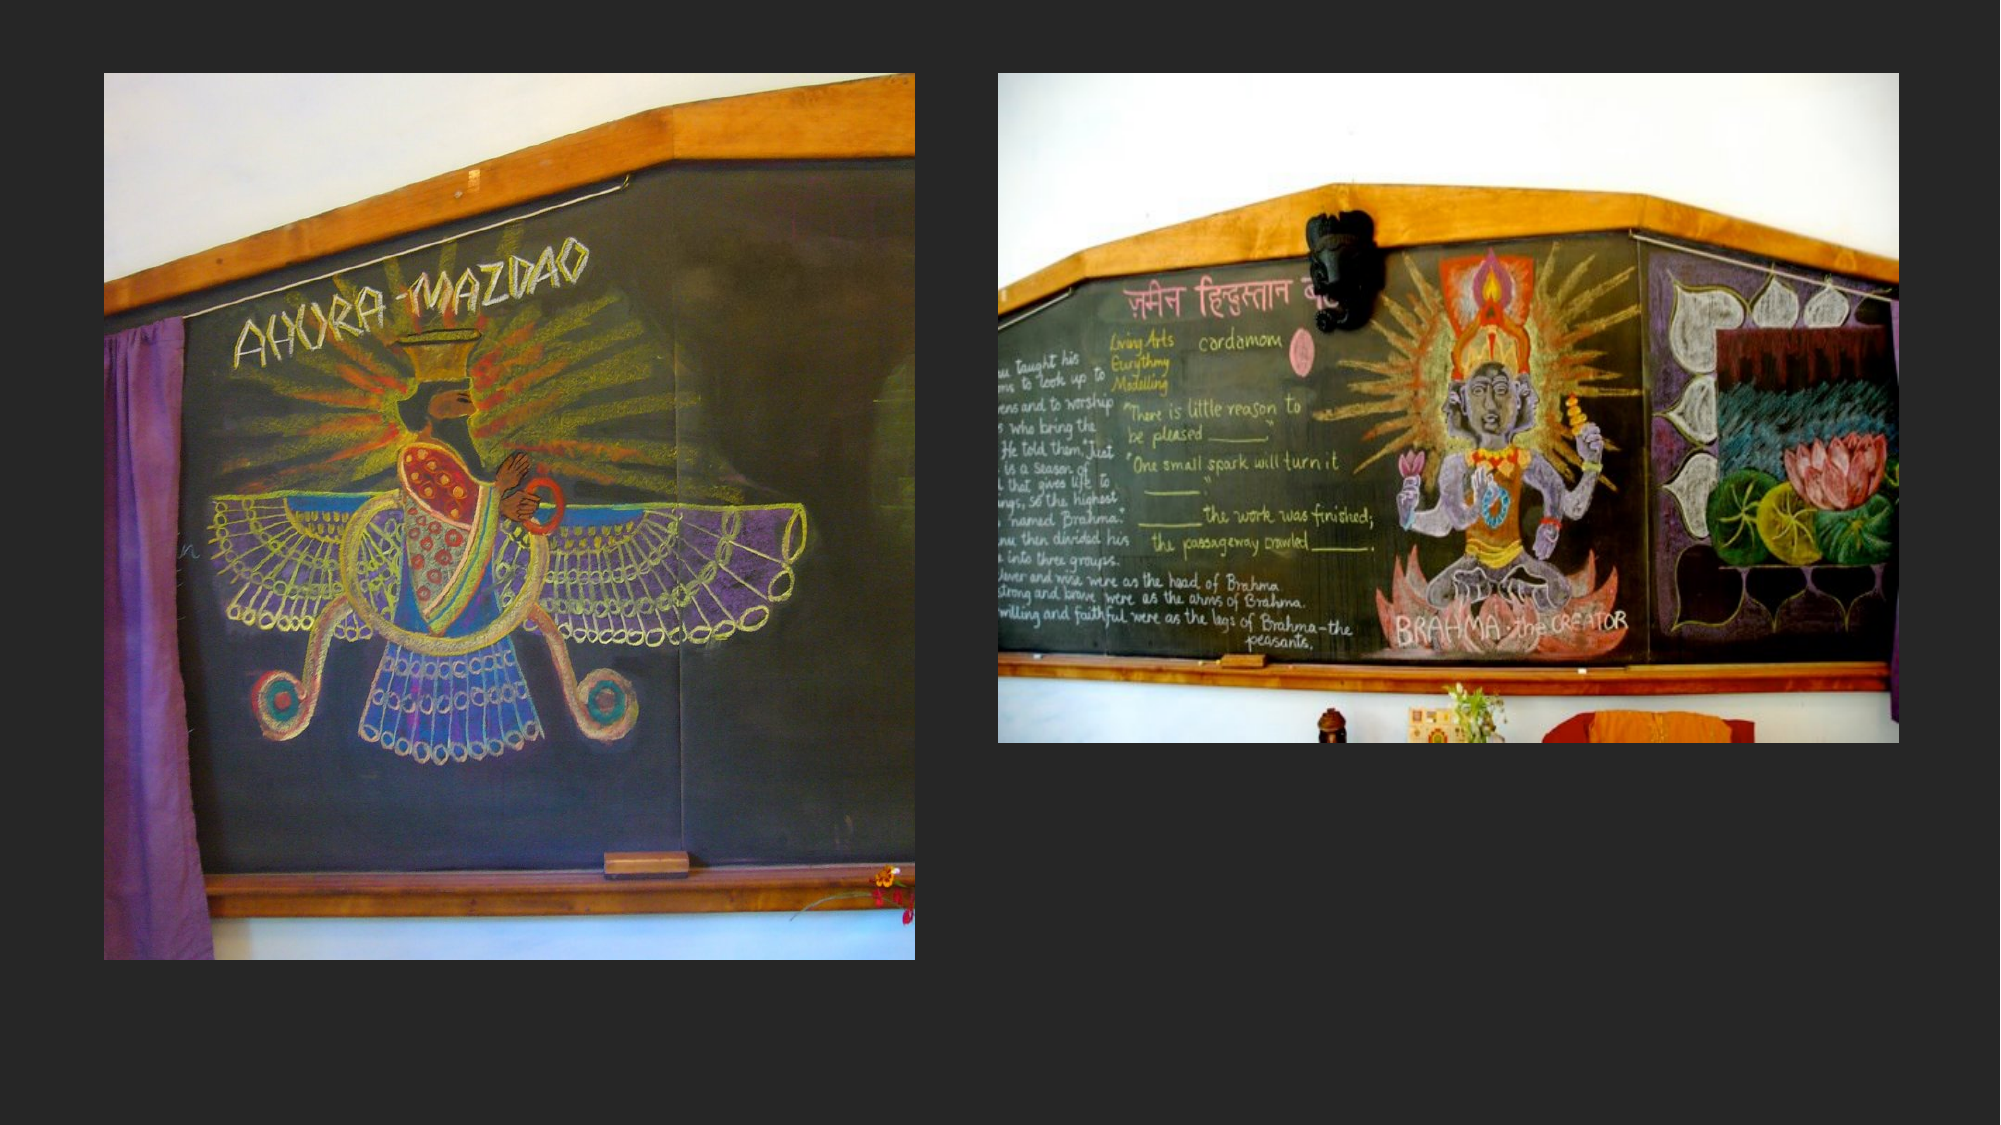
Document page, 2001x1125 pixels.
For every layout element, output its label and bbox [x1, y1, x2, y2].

picture [998, 73, 1899, 743]
picture [104, 73, 915, 960]
